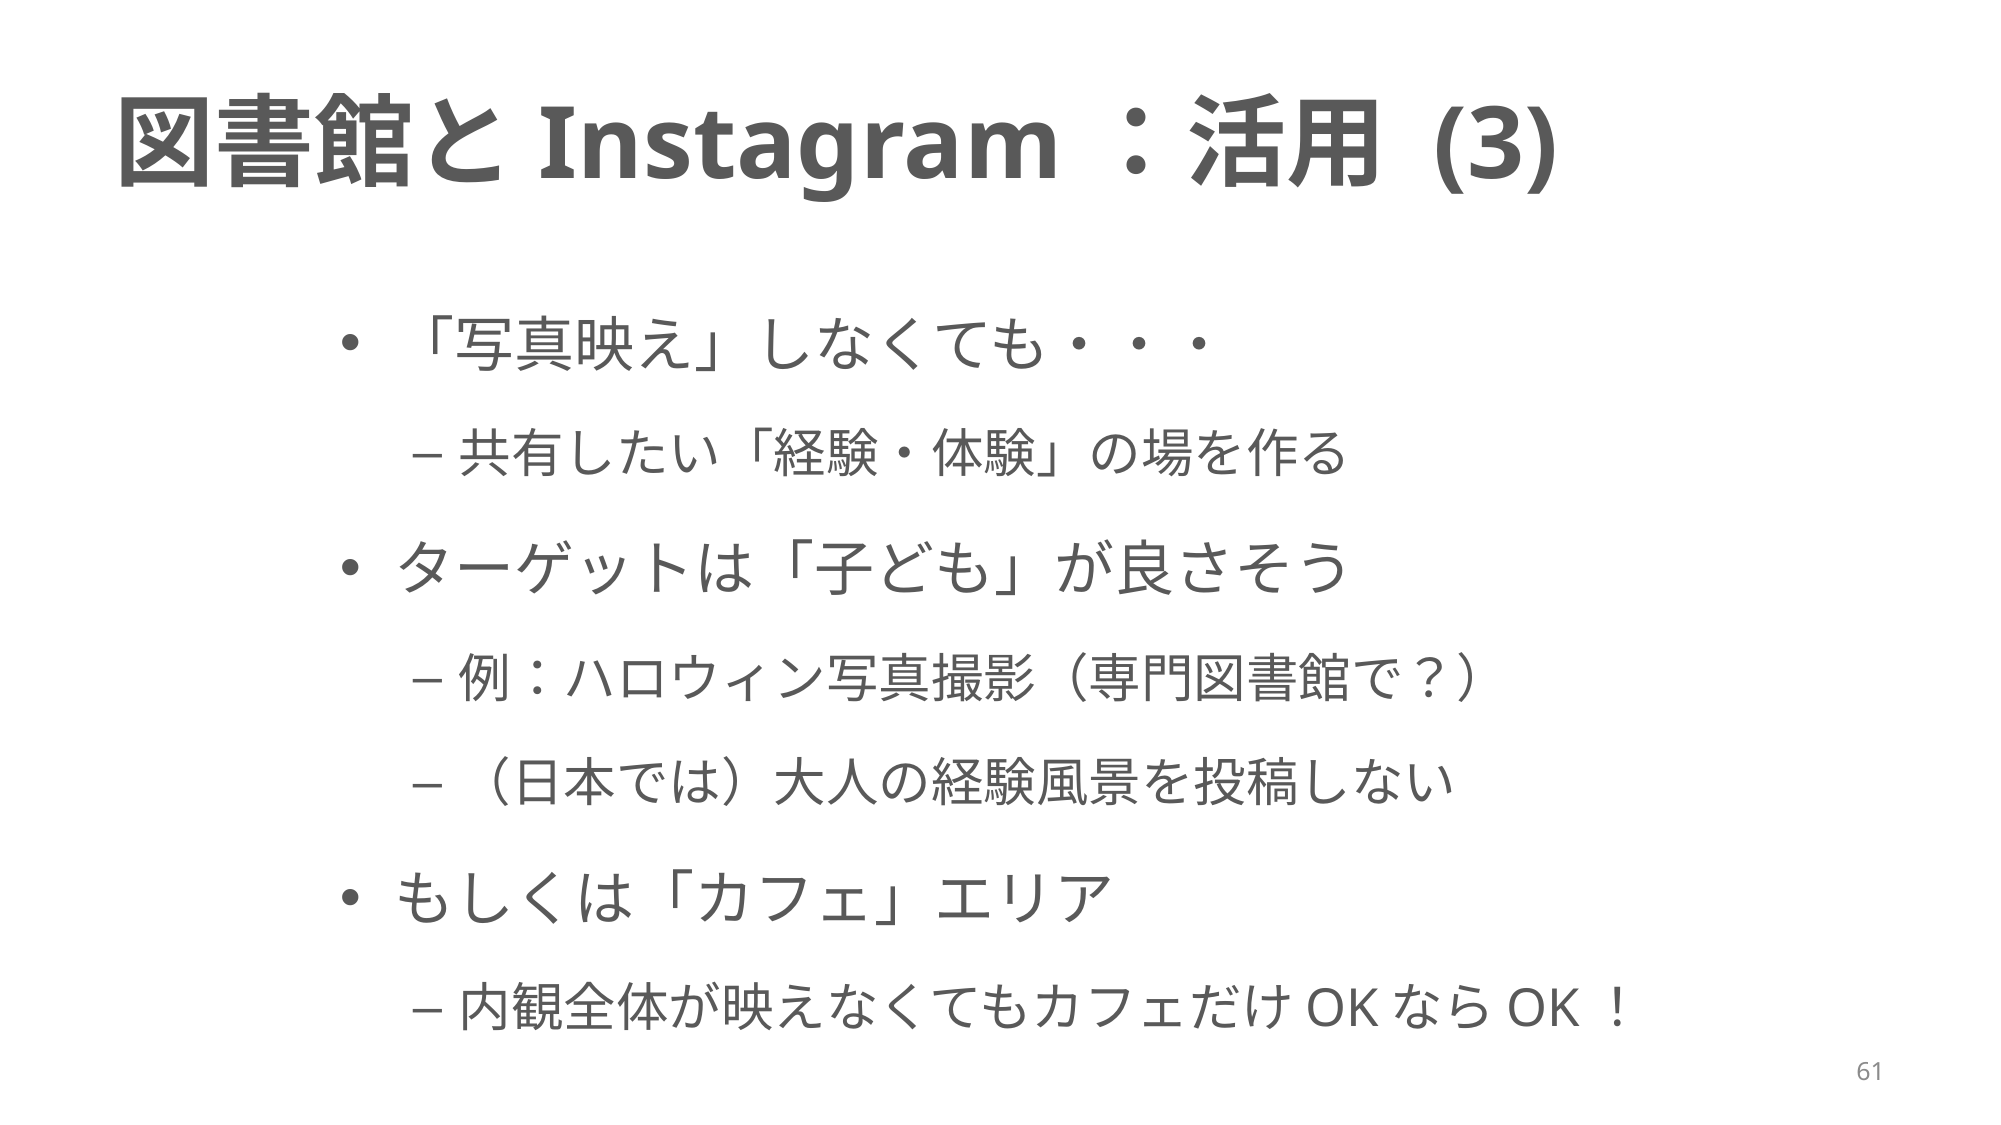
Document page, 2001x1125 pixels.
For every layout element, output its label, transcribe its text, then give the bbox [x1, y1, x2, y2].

text_box 「写真映え」しなくても・・・ 共有したい「経験・体験」の場を作る ターゲットは「子ども」が良さそう 例：ハロウィン写真撮影（専門図書館で？） （日本では）大人の経験風景を投稿しない もしくは「カフェ」エリア 内観全体が映えなくてもカフェだけOKならOK！ [324, 262, 1709, 1059]
title 図書館とInstagram：活用 (3) [99, 45, 1900, 233]
slide_number 61 [1433, 1042, 1900, 1103]
